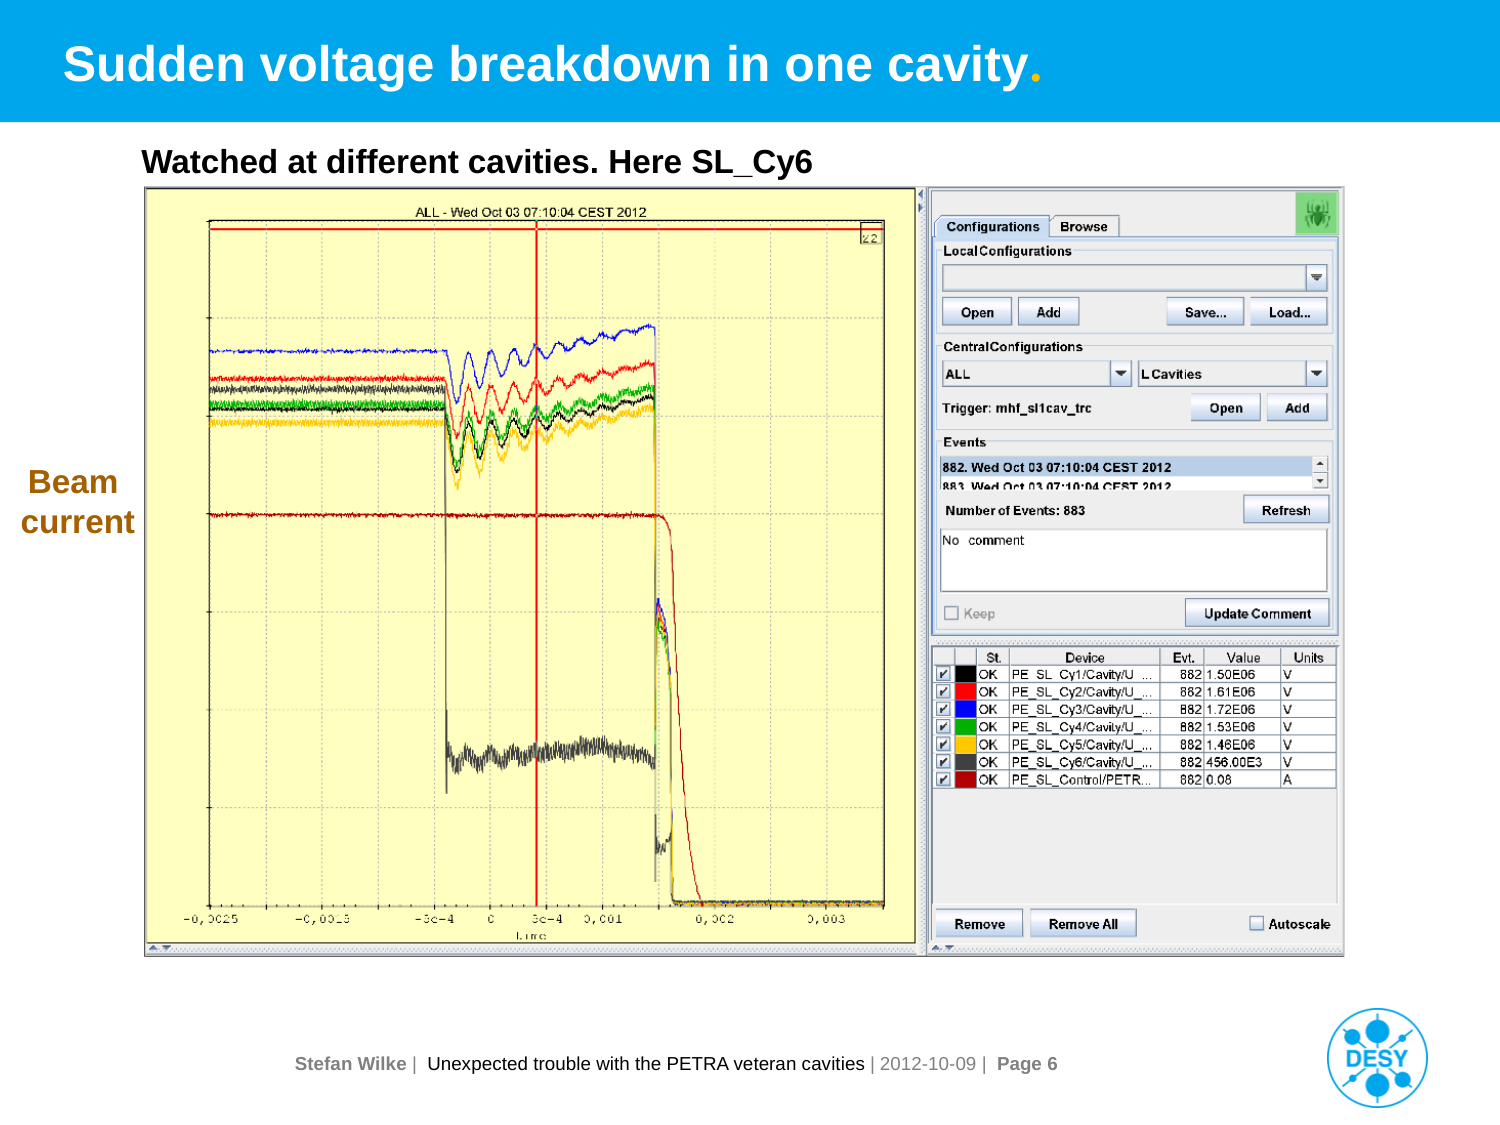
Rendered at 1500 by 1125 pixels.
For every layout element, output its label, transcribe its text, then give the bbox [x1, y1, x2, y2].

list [136, 178, 1354, 966]
title Sudden voltage breakdown in one cavity. [47, 16, 1446, 107]
text_box Watched at different cavities. Here SL_Cy6 [126, 132, 830, 188]
picture [1327, 1008, 1428, 1108]
text_box Beam current [5, 452, 131, 548]
